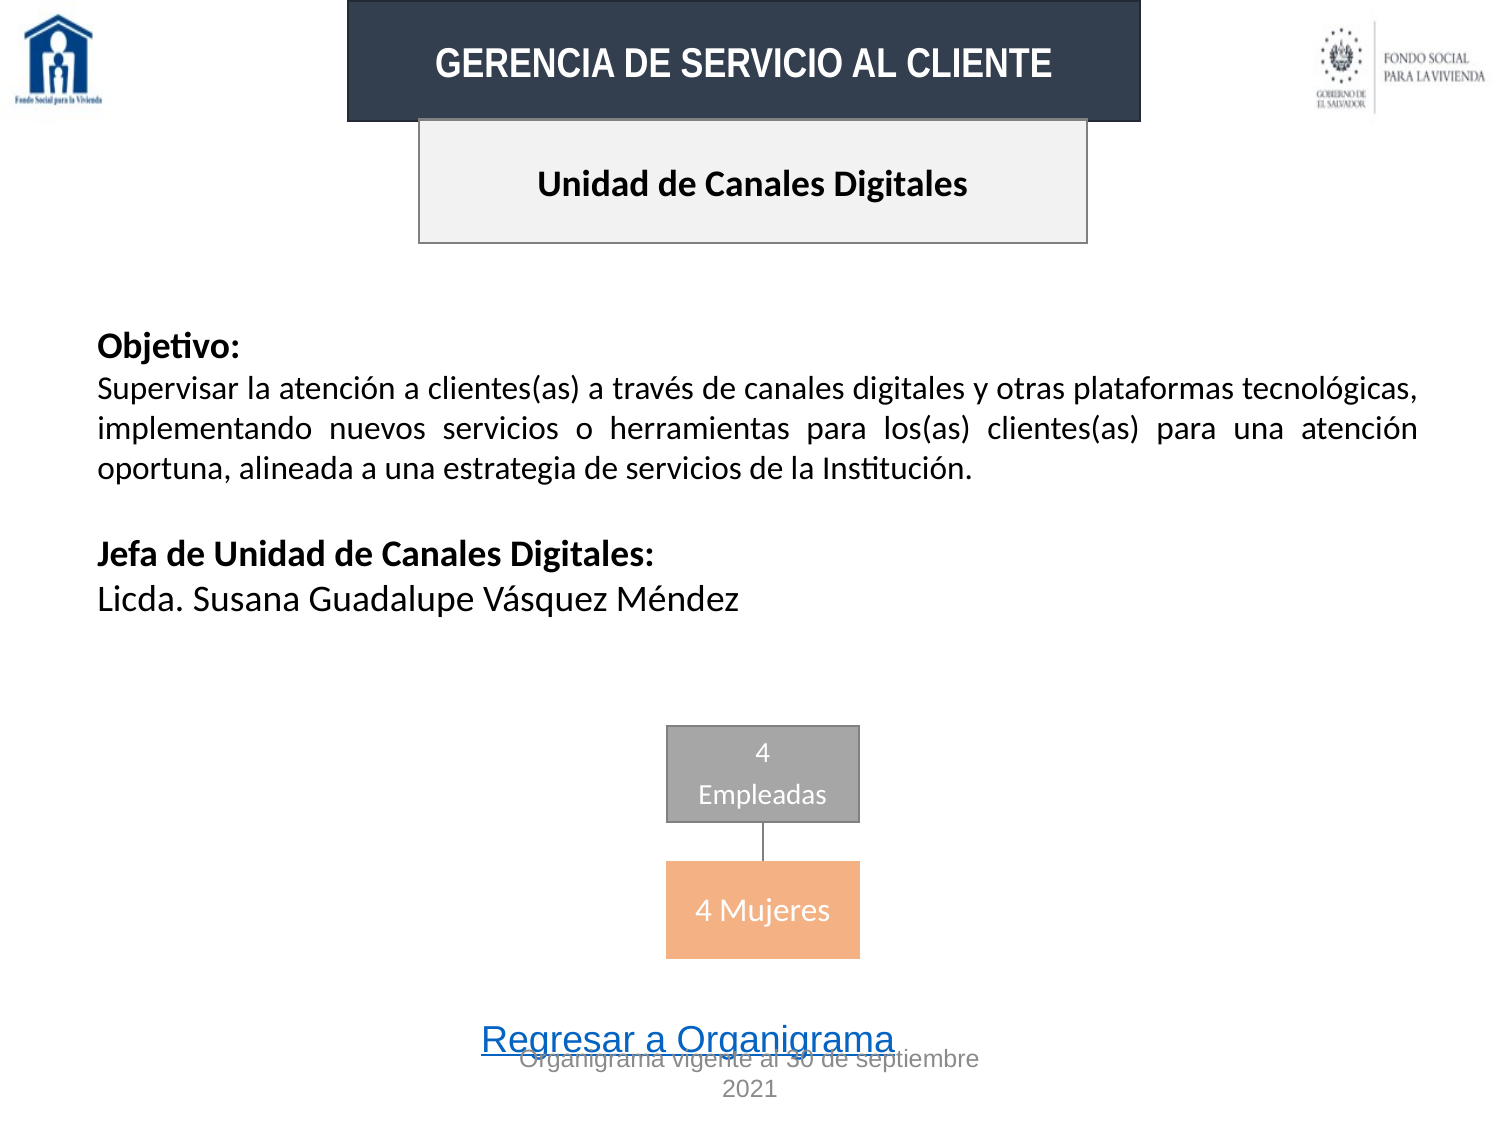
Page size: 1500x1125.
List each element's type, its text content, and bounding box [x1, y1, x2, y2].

text_box Jefa de Unidad de Canales Digitales: Licda. Susana Guadalupe Vásquez Méndez [82, 521, 780, 627]
text_box Objetivo: Supervisar la atención a clientes(as) a través de canales digitales y otras plataformas tecnológicas, implementando nuevos servicios o herramientas para los(as) clientes(as) para una atención oportuna, alineada a una estrategia de servicios de la Institución. [82, 313, 1436, 494]
footer Organigrama vigente al 30 de septiembre 2021 [496, 1042, 1004, 1103]
text_box GERENCIA DE SERVICIO AL CLIENTE [347, 0, 1141, 122]
picture [0, 0, 1500, 1125]
text_box Regresar a Organigrama [466, 1007, 957, 1067]
text_box Unidad de Canales Digitales [418, 118, 1088, 244]
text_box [515, 725, 1010, 959]
